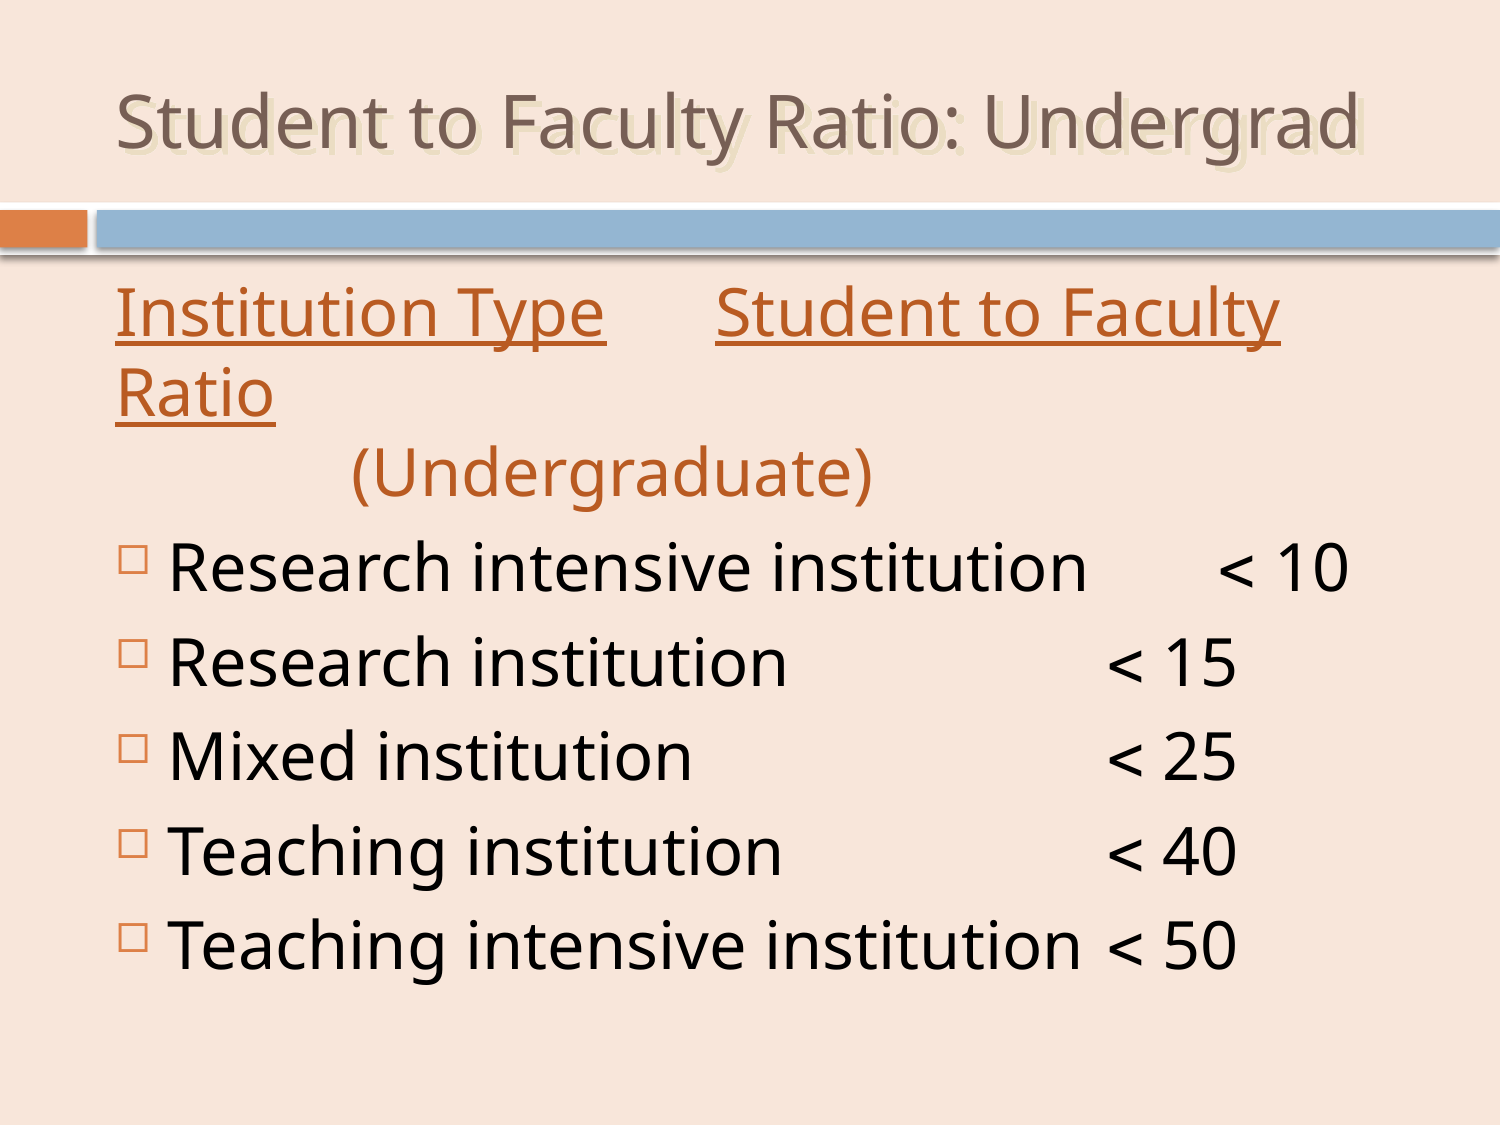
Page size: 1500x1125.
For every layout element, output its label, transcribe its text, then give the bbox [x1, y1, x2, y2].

title Student to Faculty Ratio: Undergrad [100, 37, 1438, 200]
list Institution Type Student to Faculty Ratio (Undergraduate) Research intensive institution  10 Research institution  15 Mixed institution  25 Teaching institution  40 Teaching intensive institution  50 [100, 262, 1438, 1000]
